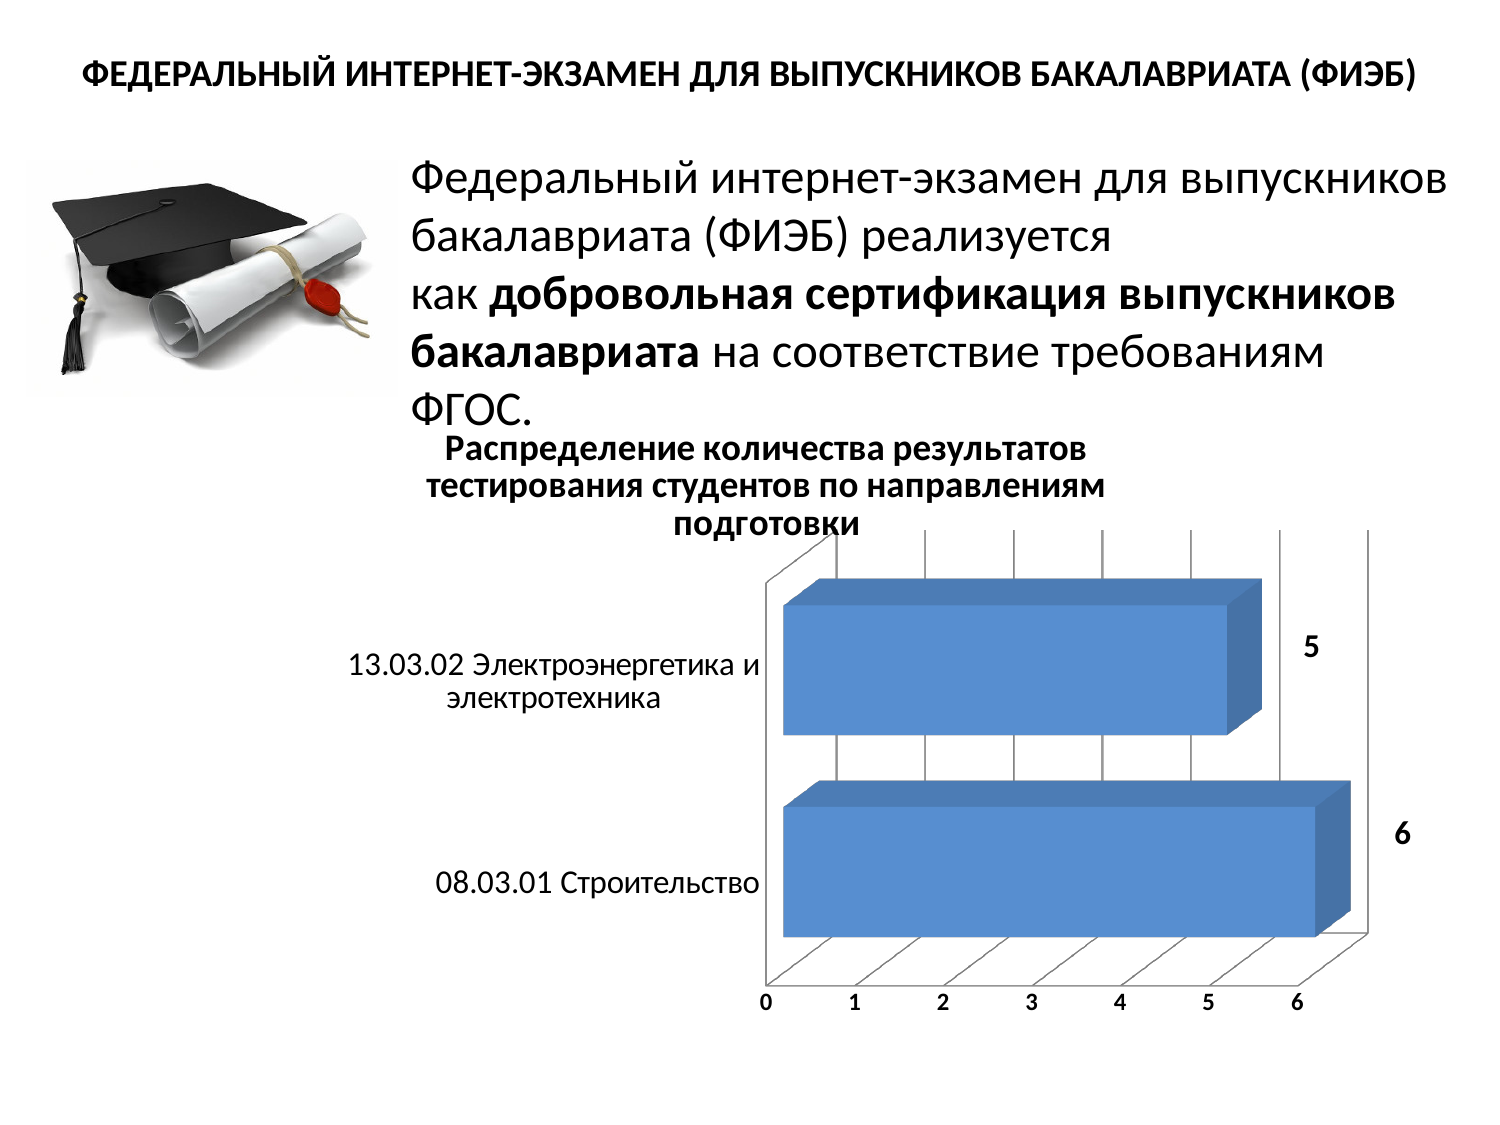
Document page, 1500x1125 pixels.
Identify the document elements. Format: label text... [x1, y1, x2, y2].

list Федеральный интернет-экзамен для выпускников бакалавриата (ФИЭБ) реализуется как добровольная сертификация выпускников бакалавриата на соответствие требованиям ФГОС. [395, 137, 1471, 445]
chart [300, 420, 1412, 1048]
picture [26, 160, 398, 398]
title ФЕДЕРАЛЬНЫЙ ИНТЕРНЕТ-ЭКЗАМЕН ДЛЯ ВЫПУСКНИКОВ БАКАЛАВРИАТА (ФИЭБ) [53, 19, 1447, 124]
